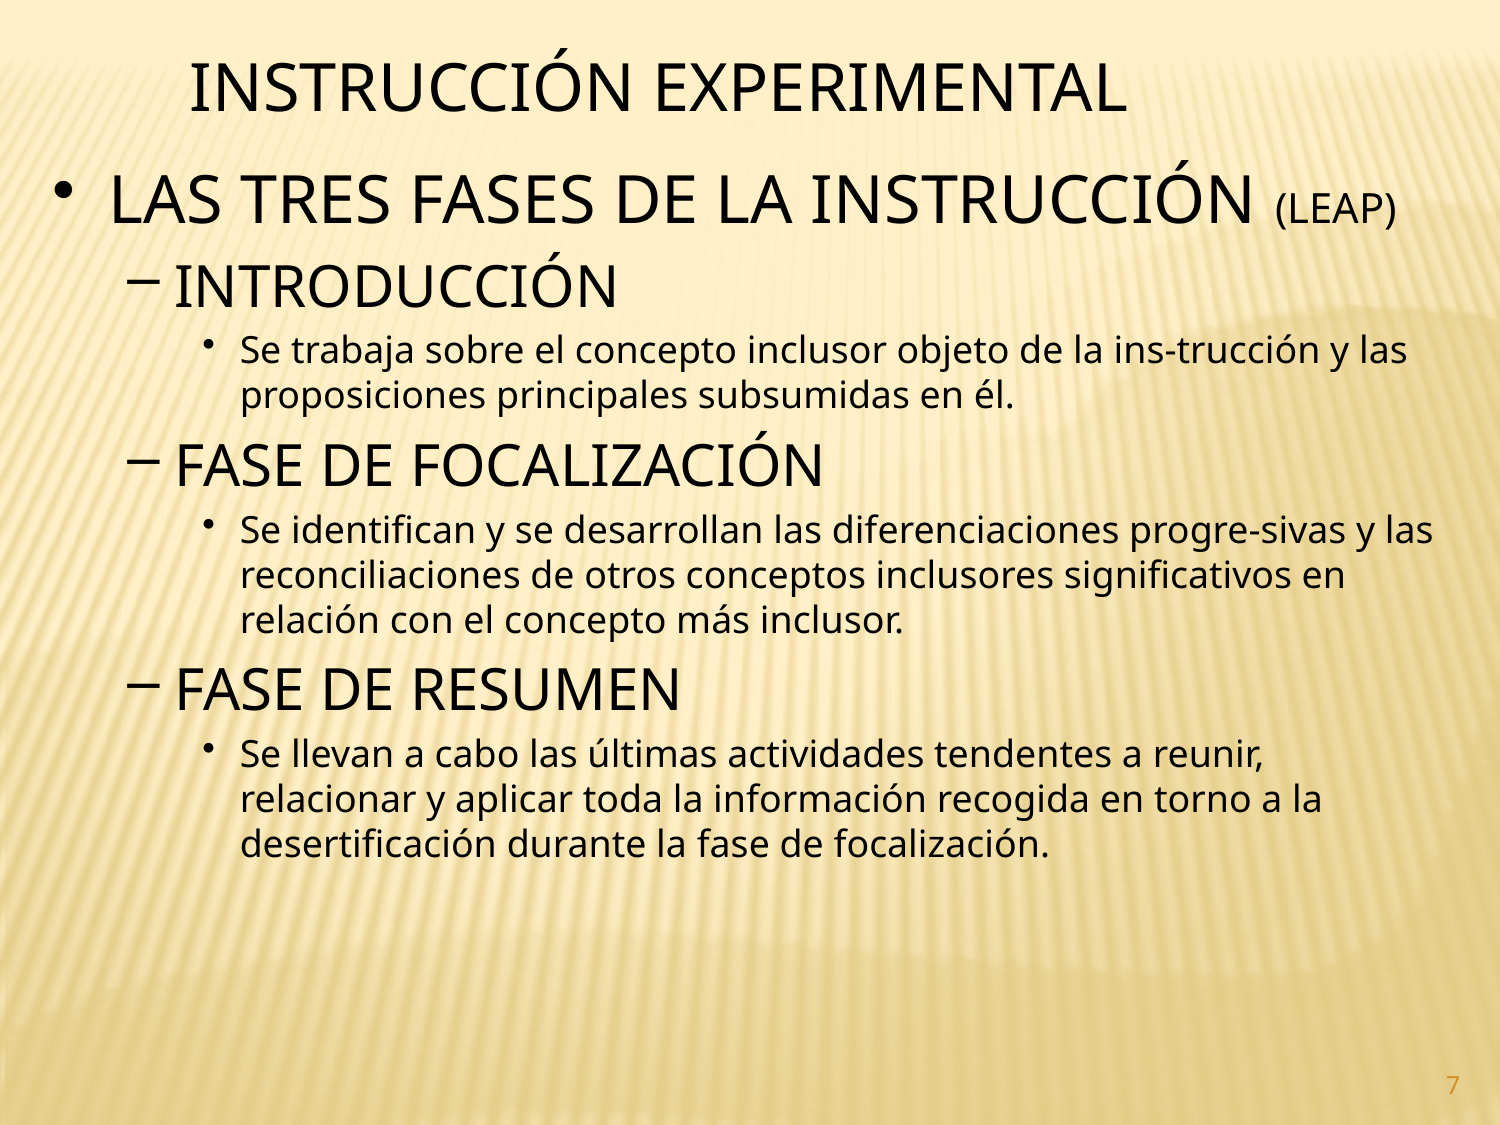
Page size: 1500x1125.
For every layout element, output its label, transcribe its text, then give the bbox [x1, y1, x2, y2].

slide_number 7 [1350, 1062, 1475, 1103]
text_box INSTRUCCIÓN EXPERIMENTAL [174, 37, 1200, 133]
text_box LAS TRES FASES DE LA INSTRUCCIÓN (LEAP) INTRODUCCIÓN Se trabaja sobre el concepto inclusor objeto de la ins-trucción y las proposiciones principales subsumidas en él. FASE DE FOCALIZACIÓN Se identifican y se desarrollan las diferenciaciones progre-sivas y las reconciliaciones de otros conceptos inclusores significativos en relación con el concepto más inclusor. FASE DE RESUMEN Se llevan a cabo las últimas actividades tendentes a reunir, relacionar y aplicar toda la información recogida en torno a la desertificación durante la fase de focalización. [37, 149, 1450, 1063]
